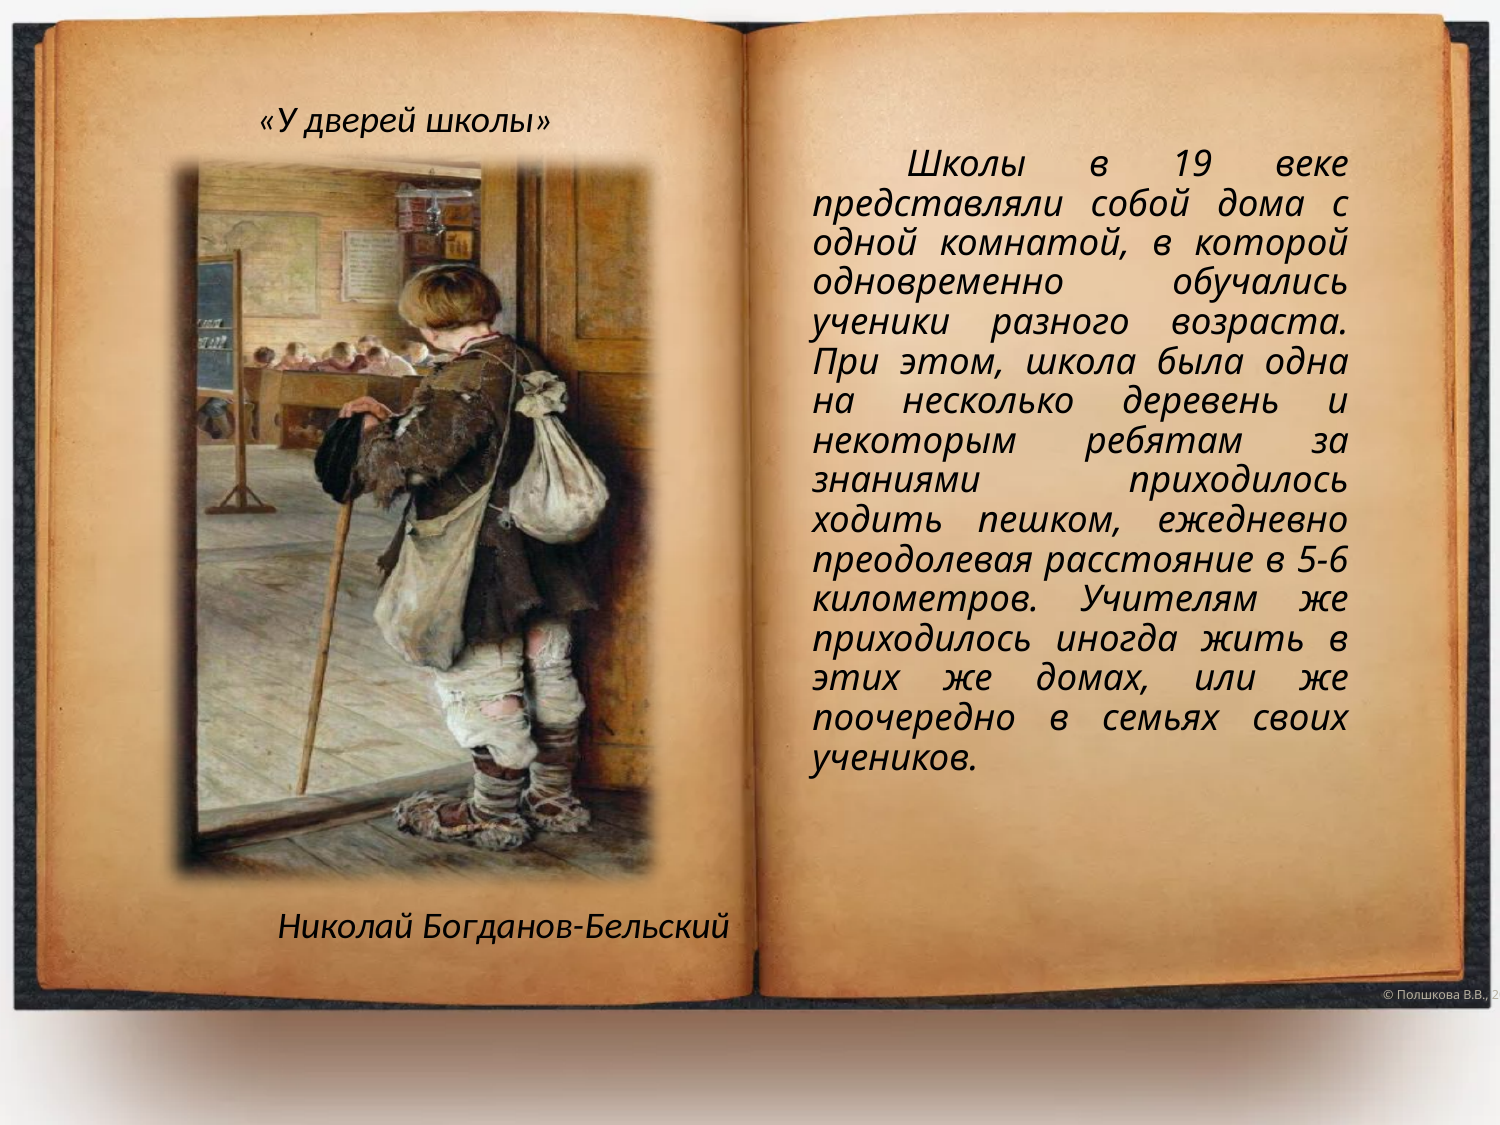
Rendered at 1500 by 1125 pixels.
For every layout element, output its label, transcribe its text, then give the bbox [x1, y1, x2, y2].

list Школы в 19 веке представляли собой дома с одной комнатой, в которой одновременно обучались ученики разного возраста. При этом, школа была одна на несколько деревень и некоторым ребятам за знаниями приходилось ходить пешком, ежедневно преодолевая расстояние в 5-6 километров. Учителям же приходилось иногда жить в этих же домах, или же поочередно в семьях своих учеников. [797, 137, 1365, 799]
picture [0, 0, 1500, 1125]
text_box Николай Богданов-Бельский [236, 893, 745, 953]
text_box «У дверей школы» [242, 88, 609, 148]
